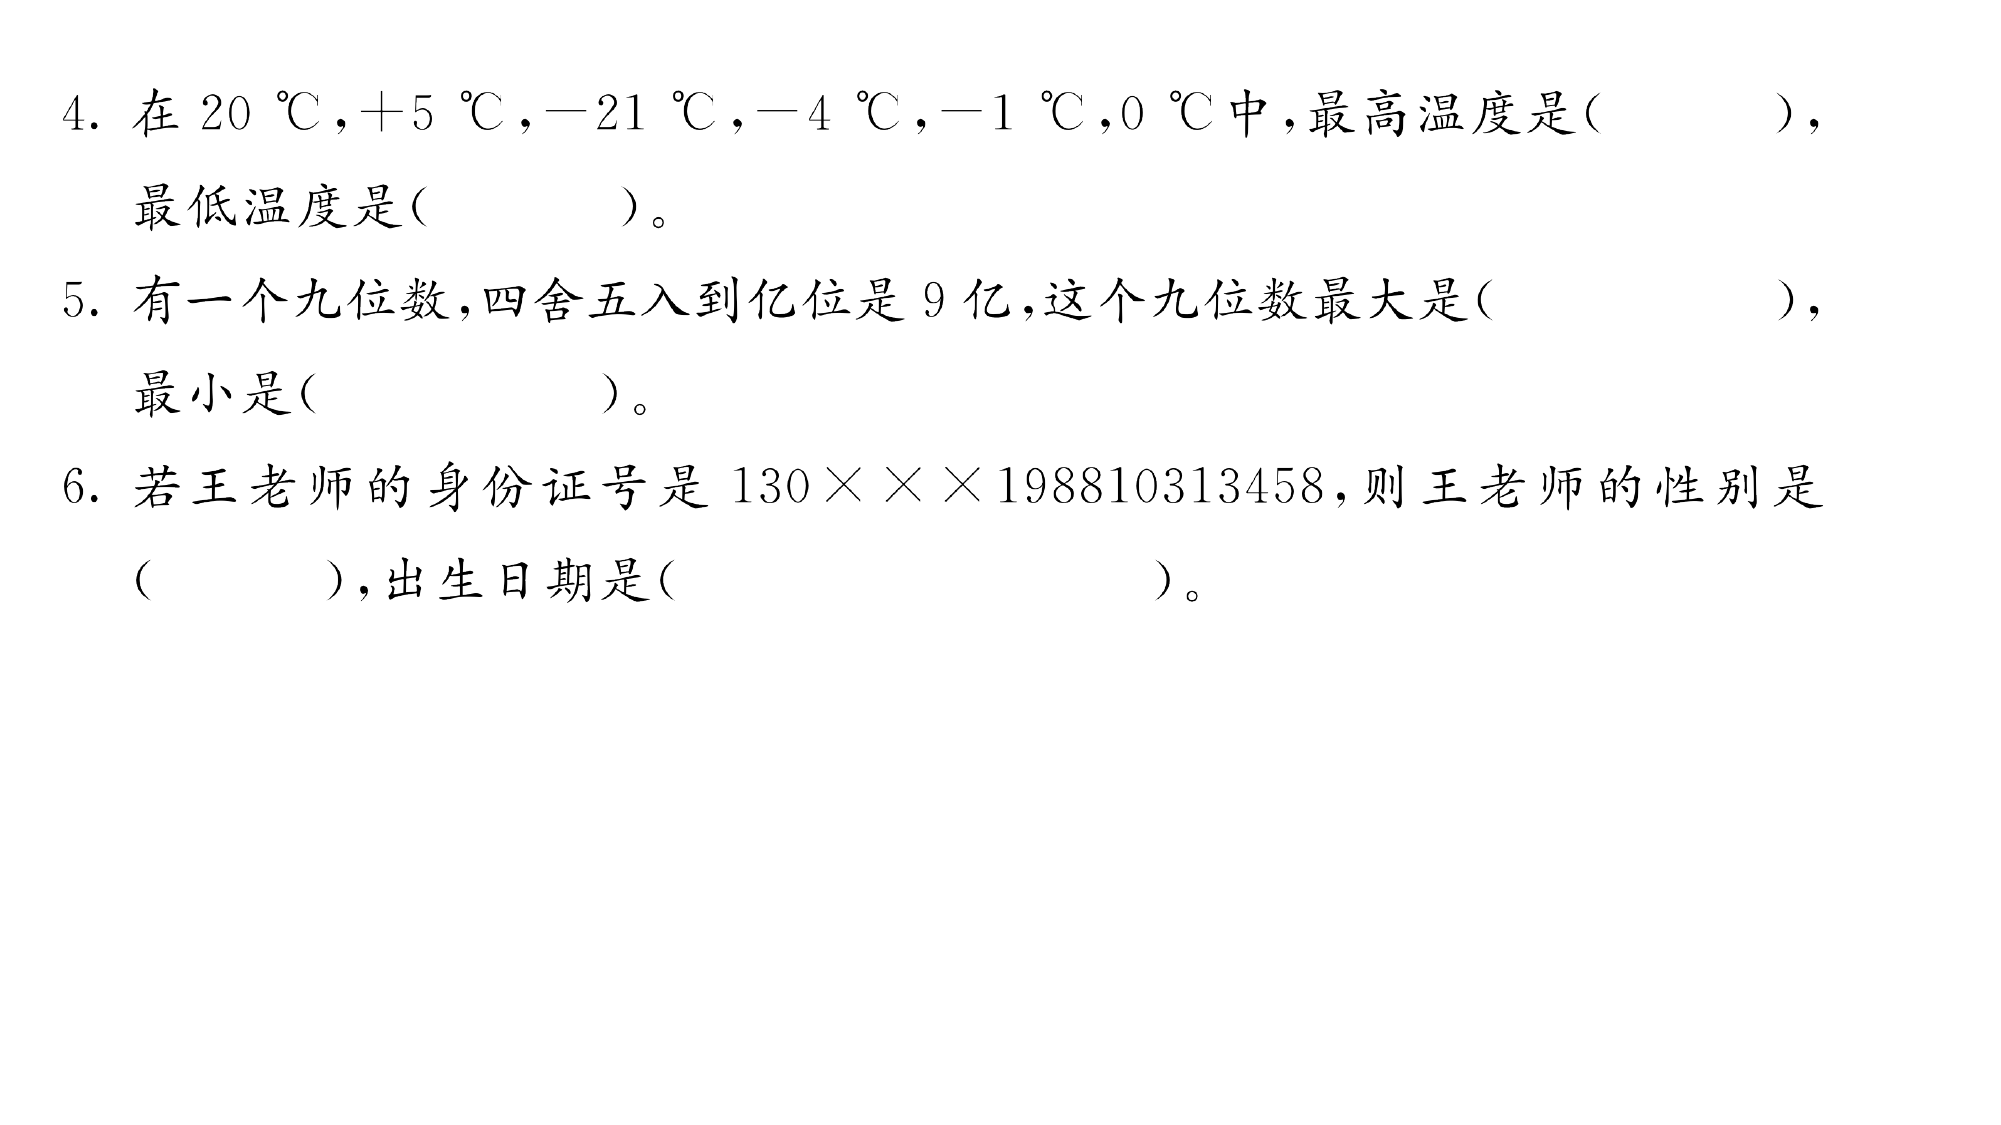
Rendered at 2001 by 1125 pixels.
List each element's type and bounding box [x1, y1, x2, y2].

picture [58, 58, 1949, 634]
